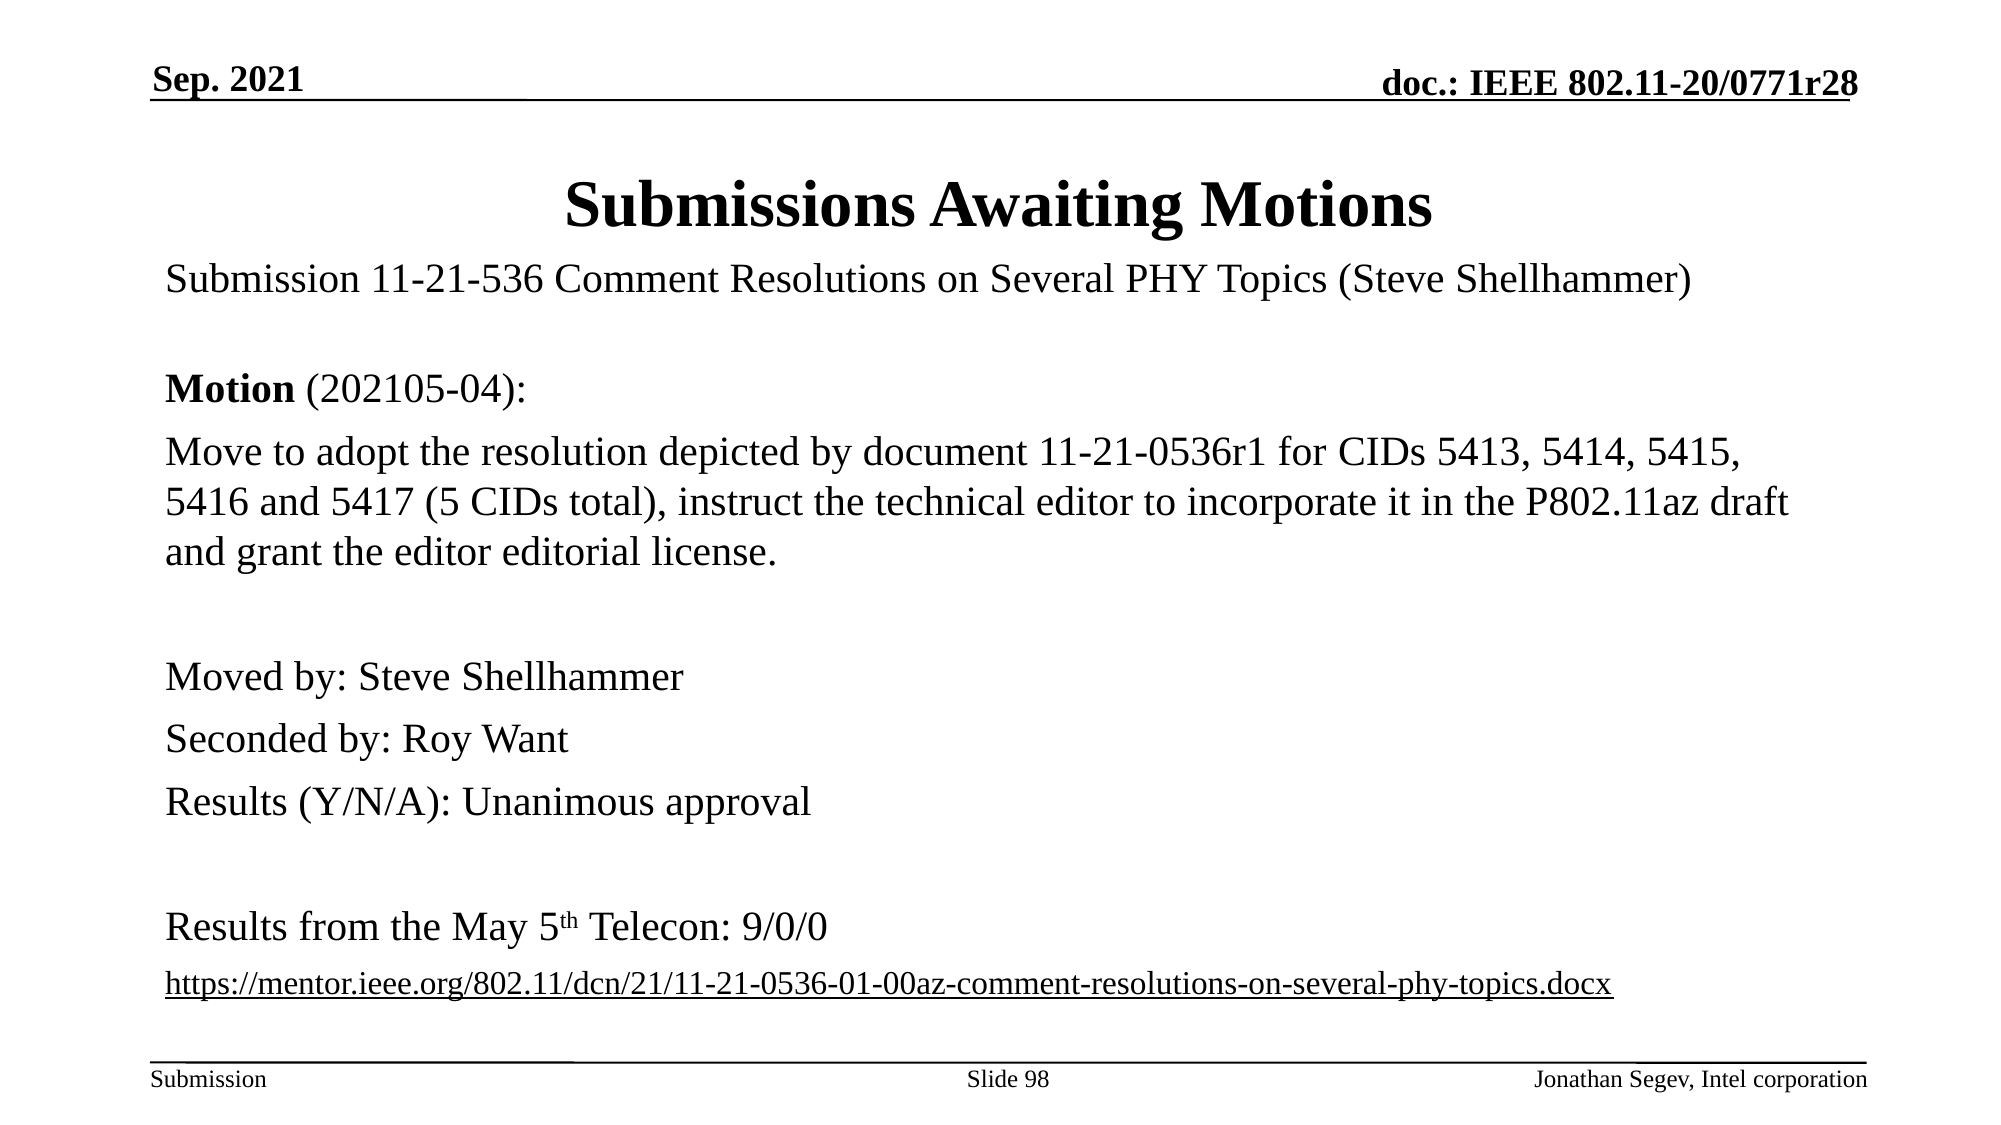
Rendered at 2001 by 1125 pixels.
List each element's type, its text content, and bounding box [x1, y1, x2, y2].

slide_number Slide 98 [950, 1061, 1067, 1123]
title Submissions Awaiting Motions [149, 112, 1850, 243]
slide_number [152, 54, 563, 100]
list Submission 11-21-536 Comment Resolutions on Several PHY Topics (Steve Shellhammer) Motion (202105-04): Move to adopt the resolution depicted by document 11-21-0536r1 for CIDs 5413, 5414, 5415, 5416 and 5417 (5 CIDs total), instruct the technical editor to incorporate it in the P802.11az draft and grant the editor editorial license. Moved by: Steve Shellhammer Seconded by: Roy Want Results (Y/N/A): Unanimous approval Results from the May 5th Telecon: 9/0/0 https://mentor.ieee.org/802.11/dcn/21/11-21-0536-01-00az-comment-resolutions-on-several-phy-topics.docx [149, 243, 1850, 1000]
footer Jonathan Segev, Intel corporation [1171, 1061, 1869, 1093]
